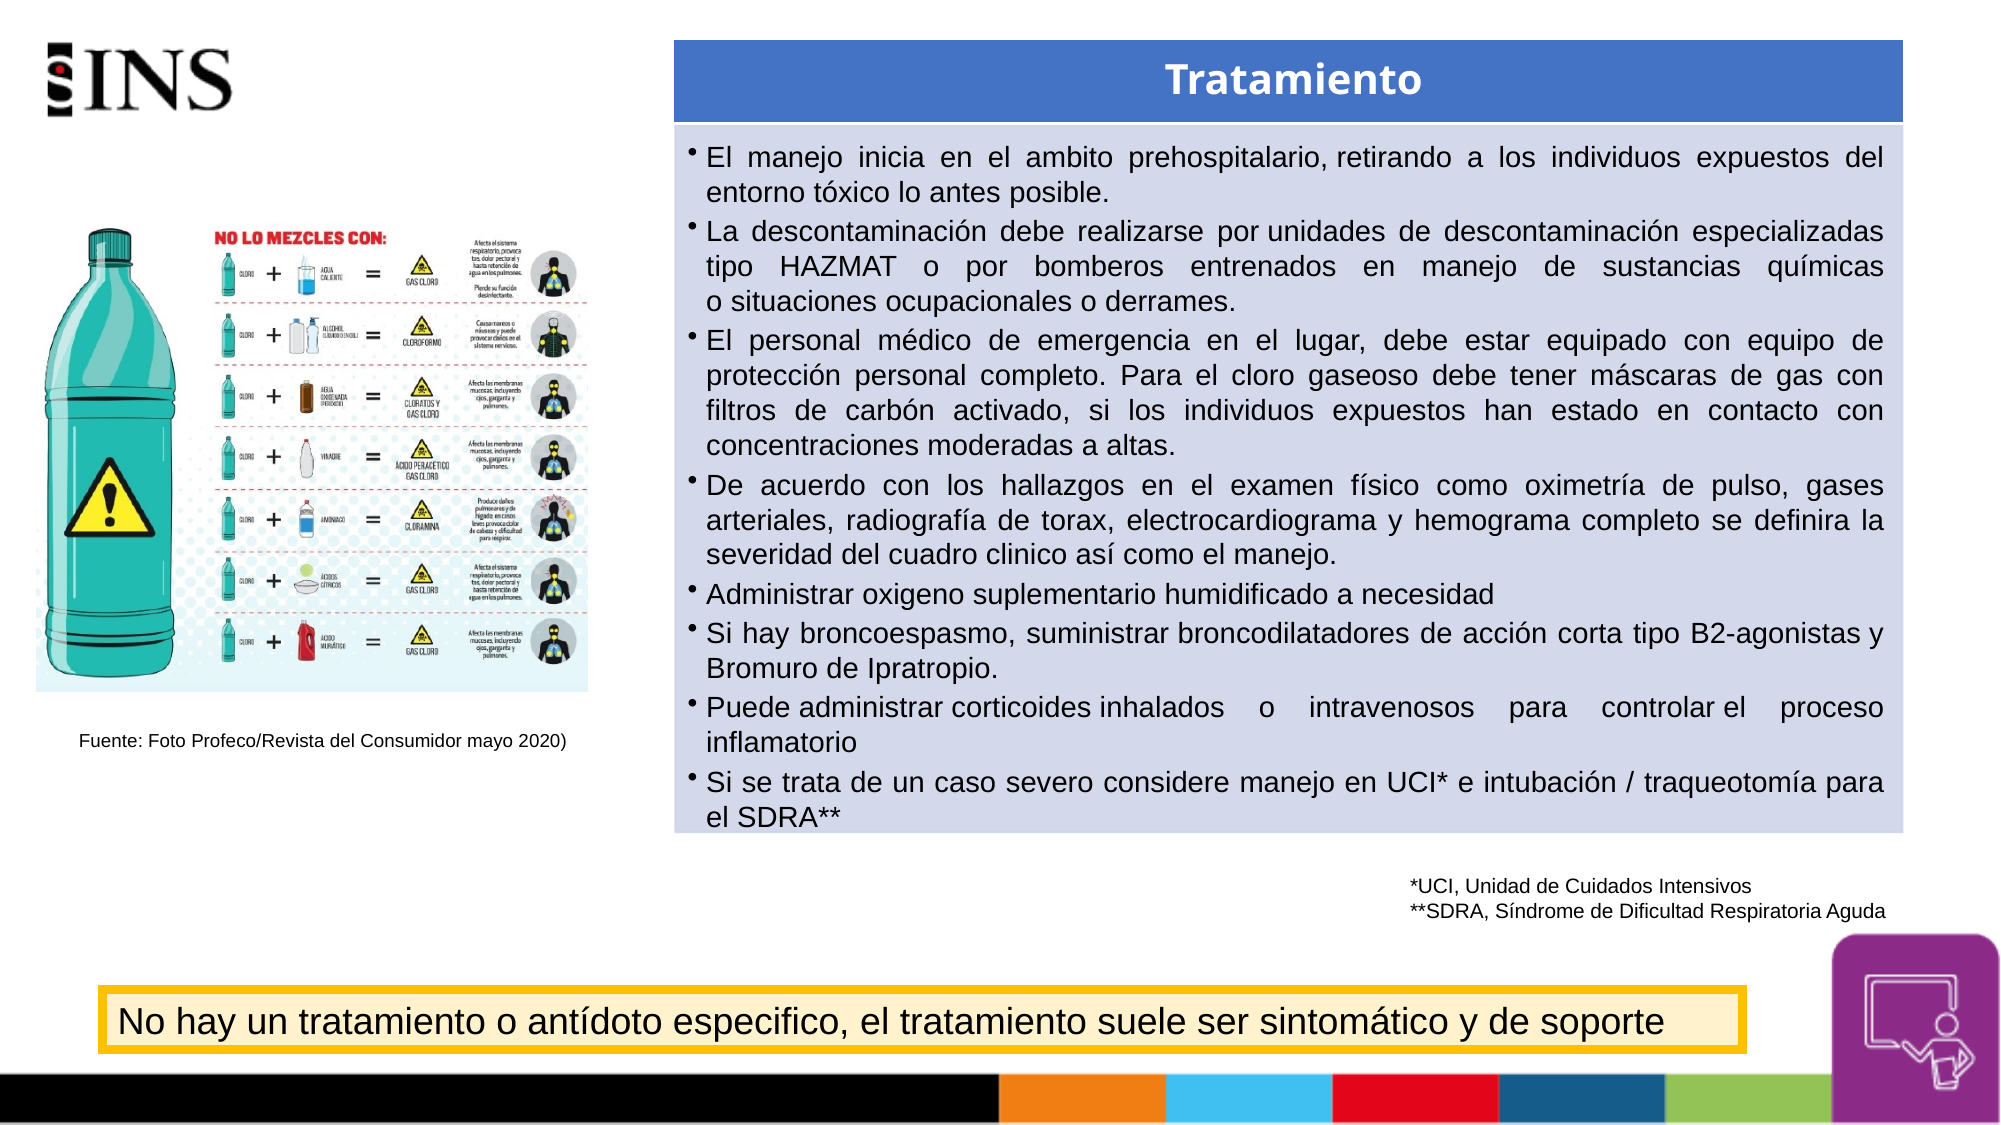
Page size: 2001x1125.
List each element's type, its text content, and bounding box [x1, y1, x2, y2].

picture [0, 0, 2001, 1125]
text_box No hay un tratamiento o antídoto especifico, el tratamiento suele ser sintomático y de soporte [102, 988, 1744, 1050]
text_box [675, 35, 1903, 833]
text_box *UCI, Unidad de Cuidados Intensivos **SDRA, Síndrome de Dificultad Respiratoria Aguda [1394, 865, 2000, 931]
text_box Fuente: Foto Profeco/Revista del Consumidor mayo 2020) [64, 721, 588, 759]
